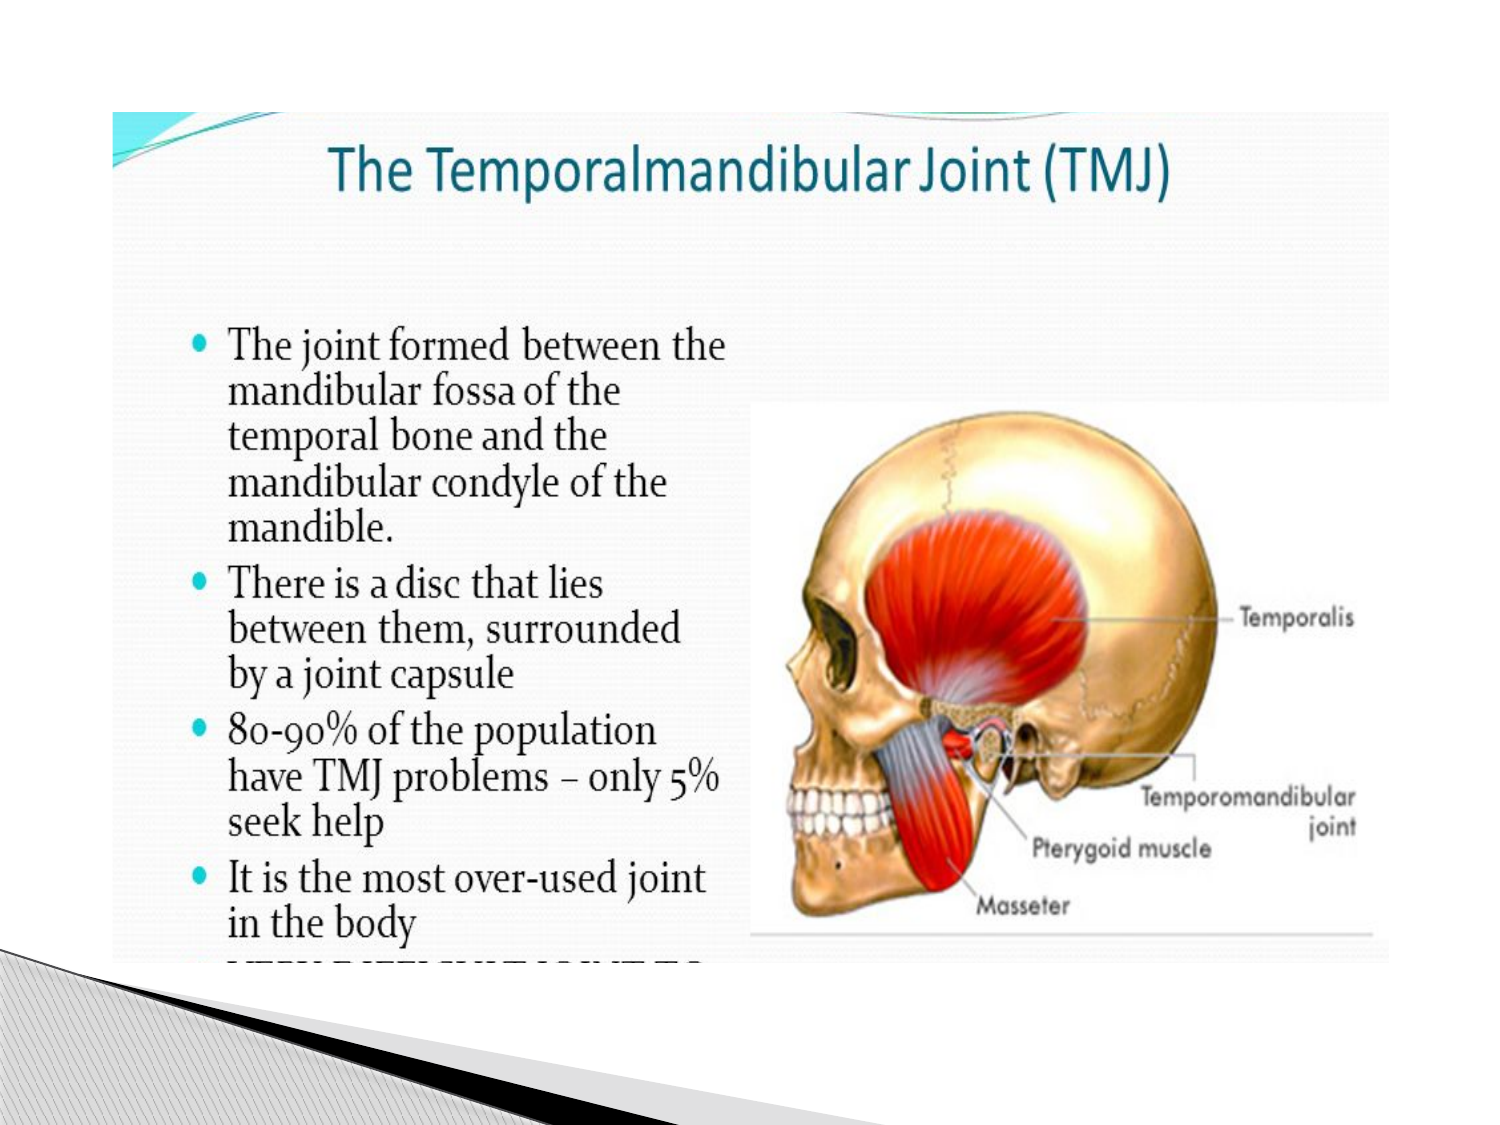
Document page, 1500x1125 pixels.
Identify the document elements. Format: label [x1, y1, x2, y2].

list [112, 112, 1390, 963]
